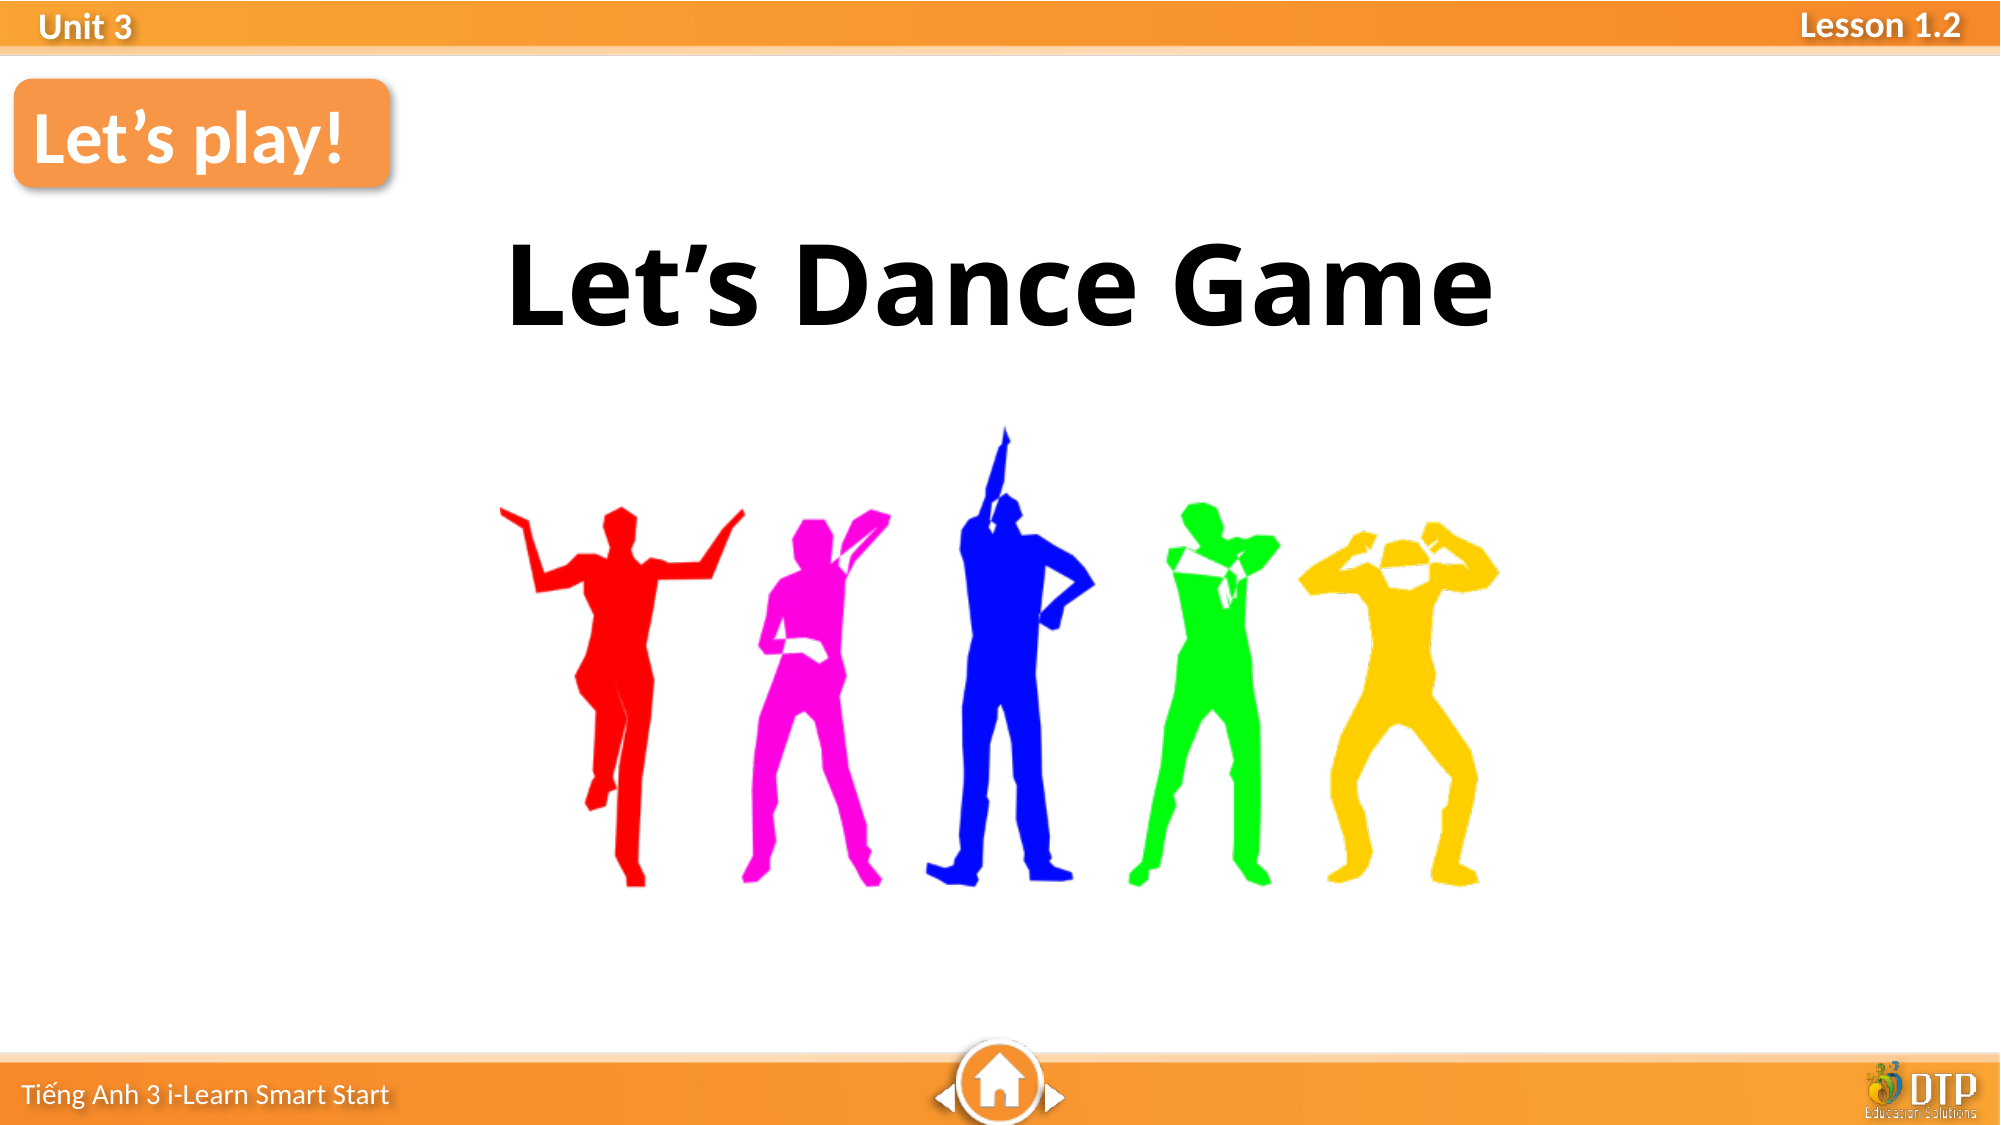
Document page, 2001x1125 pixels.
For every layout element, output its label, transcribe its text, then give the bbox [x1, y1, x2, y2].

picture [0, 1, 2000, 1125]
text_box Let’s play! [11, 76, 392, 190]
text_box Let’s Dance Game [137, 205, 1863, 424]
